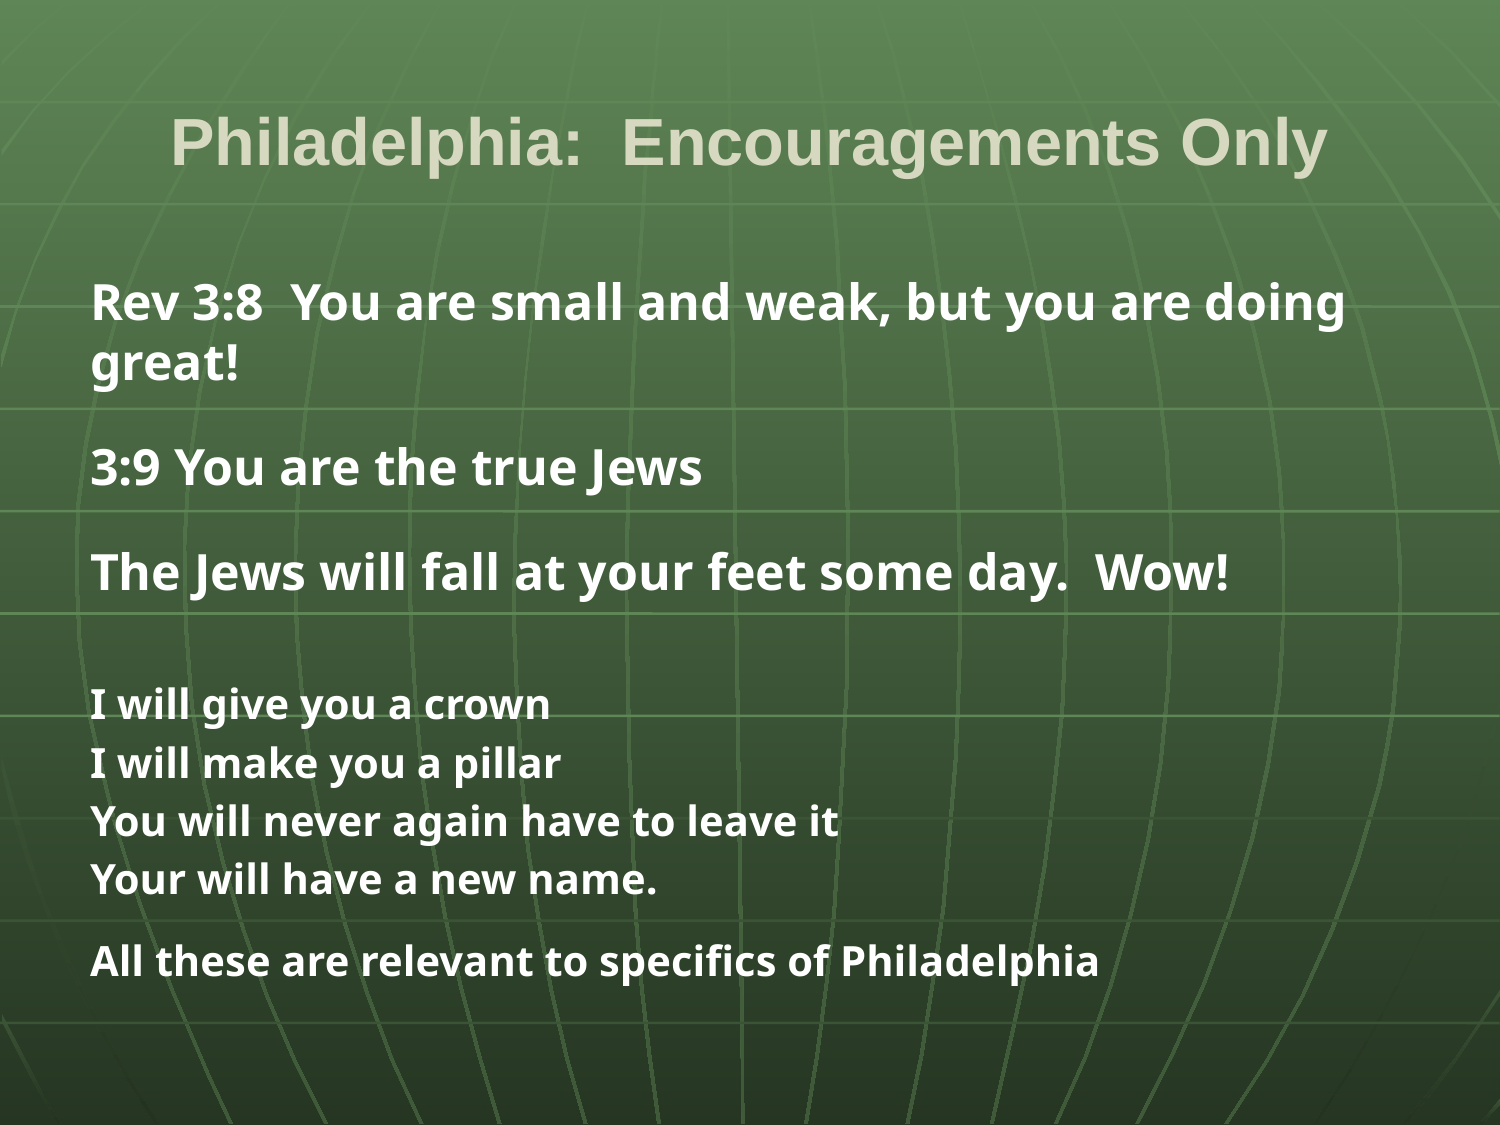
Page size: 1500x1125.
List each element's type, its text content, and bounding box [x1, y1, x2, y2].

list Rev 3:8 You are small and weak, but you are doing great! 3:9 You are the true Jews The Jews will fall at your feet some day. Wow! I will give you a crown I will make you a pillar You will never again have to leave it Your will have a new name. All these are relevant to specifics of Philadelphia [75, 262, 1475, 1006]
title Philadelphia: Encouragements Only [75, 45, 1425, 233]
